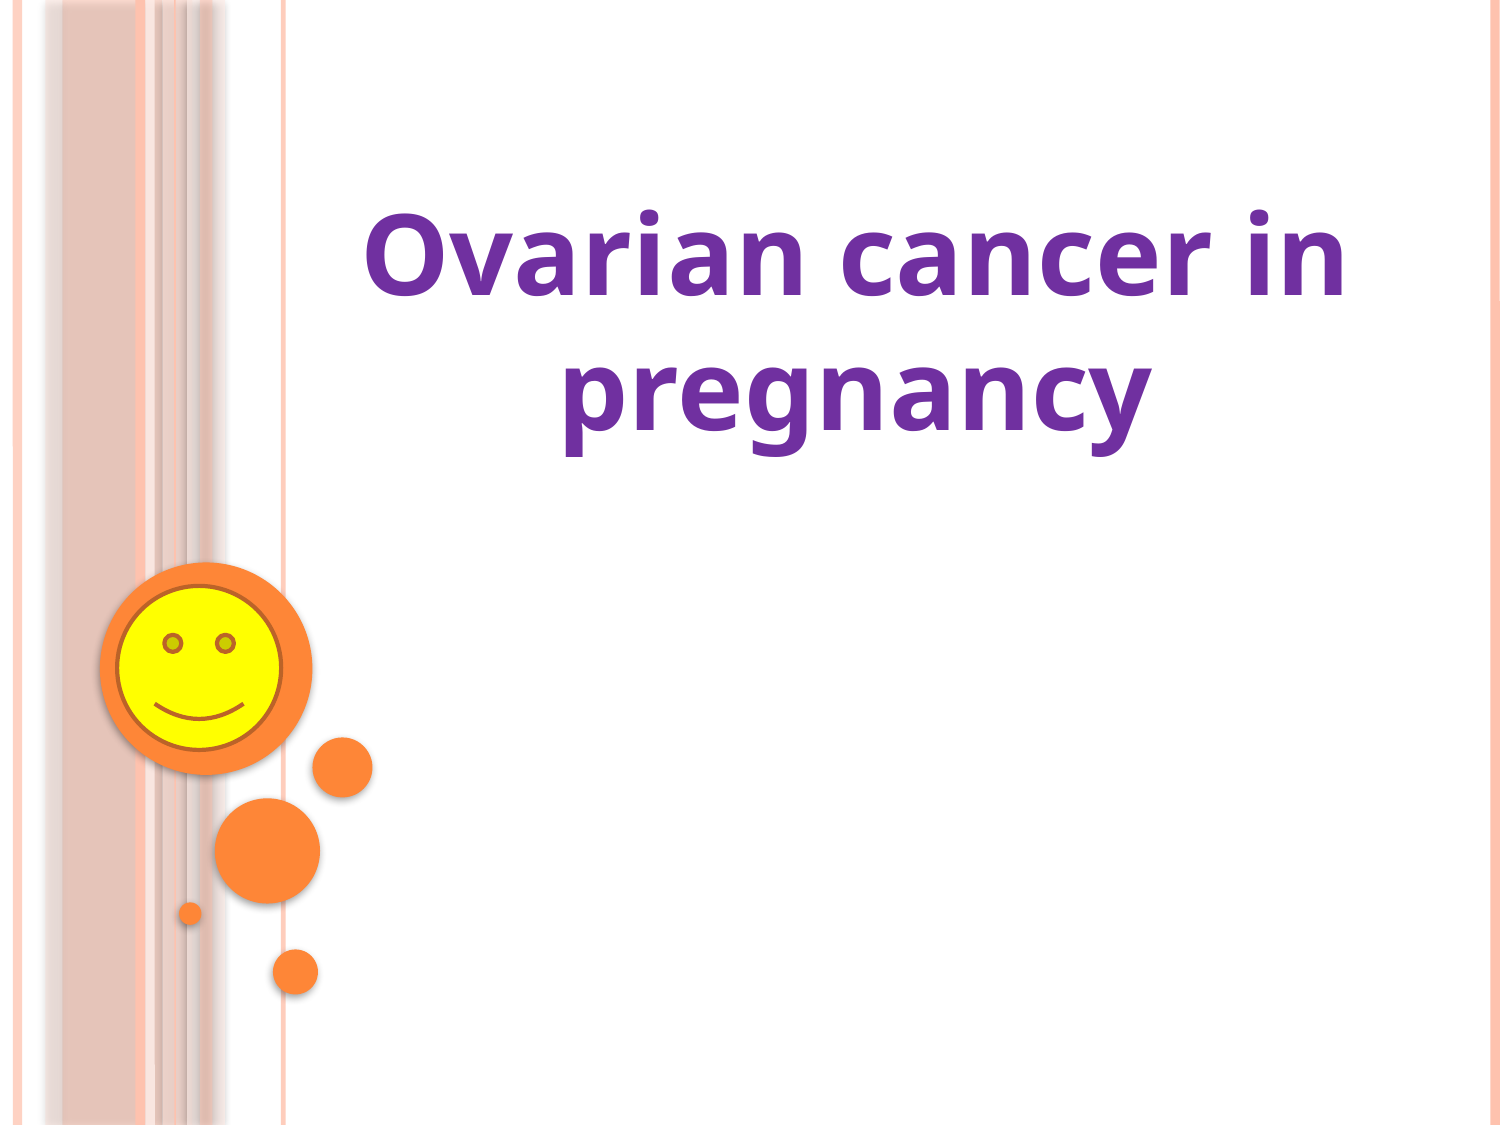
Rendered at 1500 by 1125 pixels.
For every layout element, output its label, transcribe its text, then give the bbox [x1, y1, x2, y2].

text_box [115, 583, 284, 753]
text_box Ovarian cancer in pregnancy [281, 175, 1430, 461]
